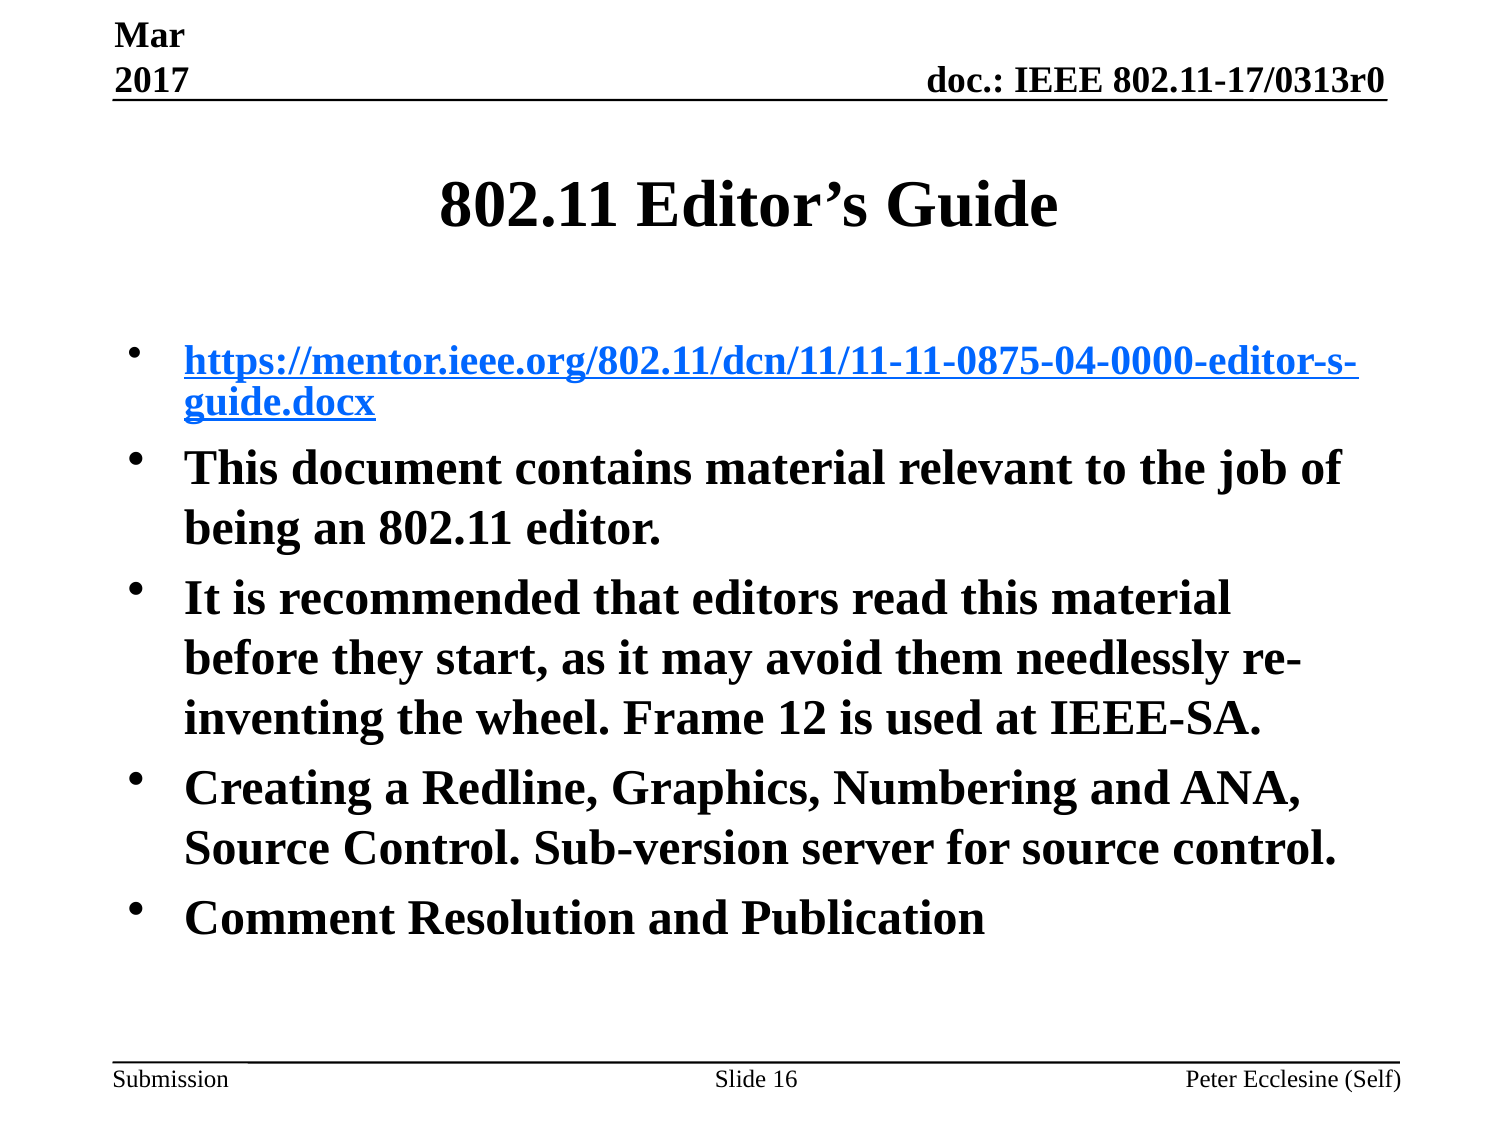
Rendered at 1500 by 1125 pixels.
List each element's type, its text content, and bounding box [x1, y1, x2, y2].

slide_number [114, 54, 265, 101]
slide_number Slide 16 [712, 1061, 800, 1093]
list https://mentor.ieee.org/802.11/dcn/11/11-11-0875-04-0000-editor-s-guide.docx This document contains material relevant to the job of being an 802.11 editor. It is recommended that editors read this material before they start, as it may avoid them needlessly re-inventing the wheel. Frame 12 is used at IEEE-SA. Creating a Redline, Graphics, Numbering and ANA, Source Control. Sub-version server for source control. Comment Resolution and Publication [112, 324, 1388, 1001]
footer Peter Ecclesine (Self) [1181, 1061, 1402, 1093]
title 802.11 Editor’s Guide [112, 112, 1388, 288]
